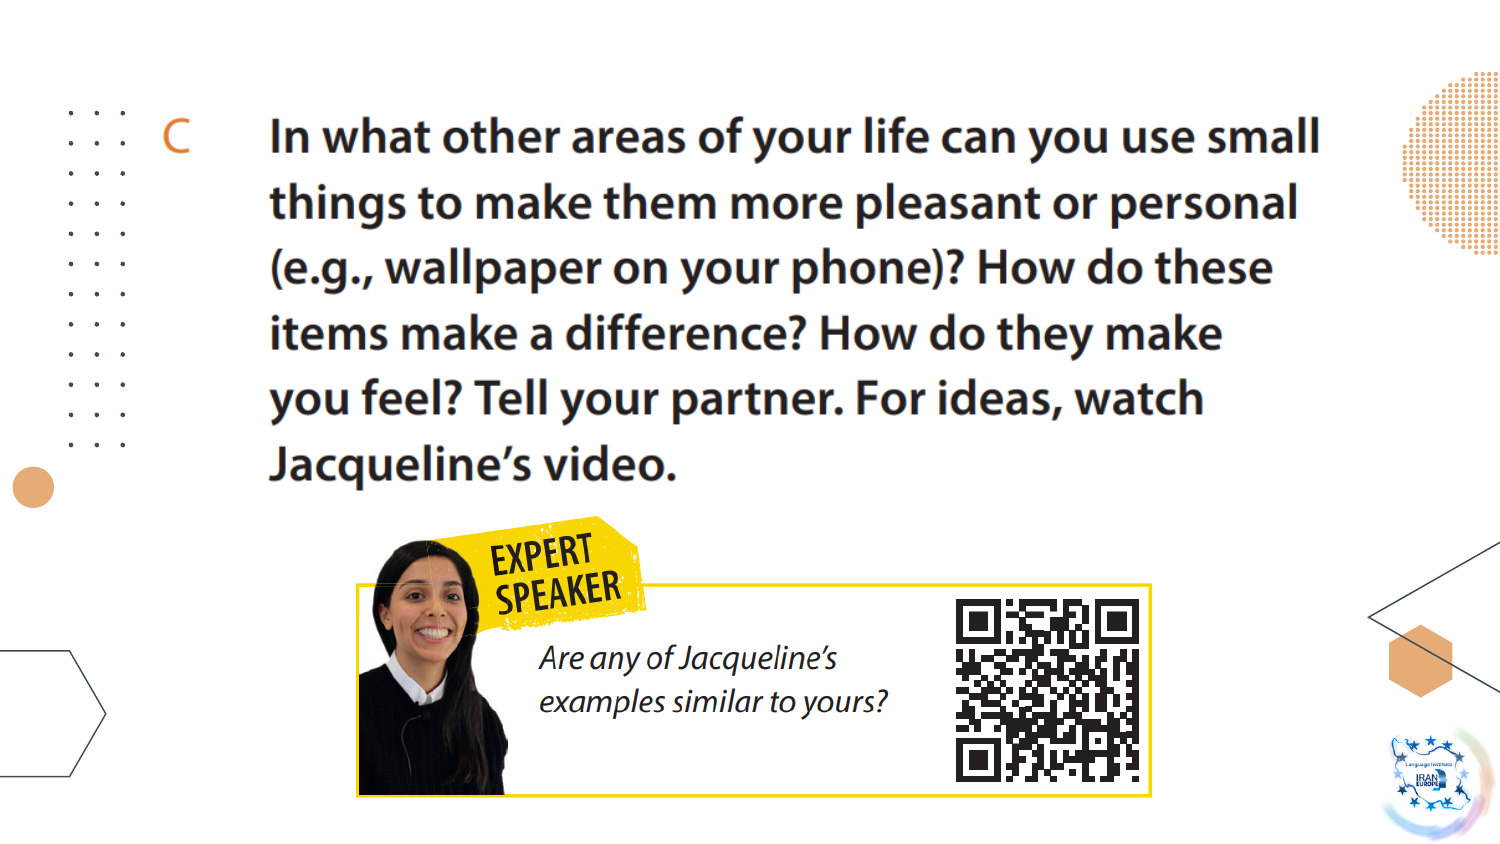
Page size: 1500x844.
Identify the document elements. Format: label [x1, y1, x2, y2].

picture [144, 93, 1337, 810]
picture [1375, 722, 1500, 844]
